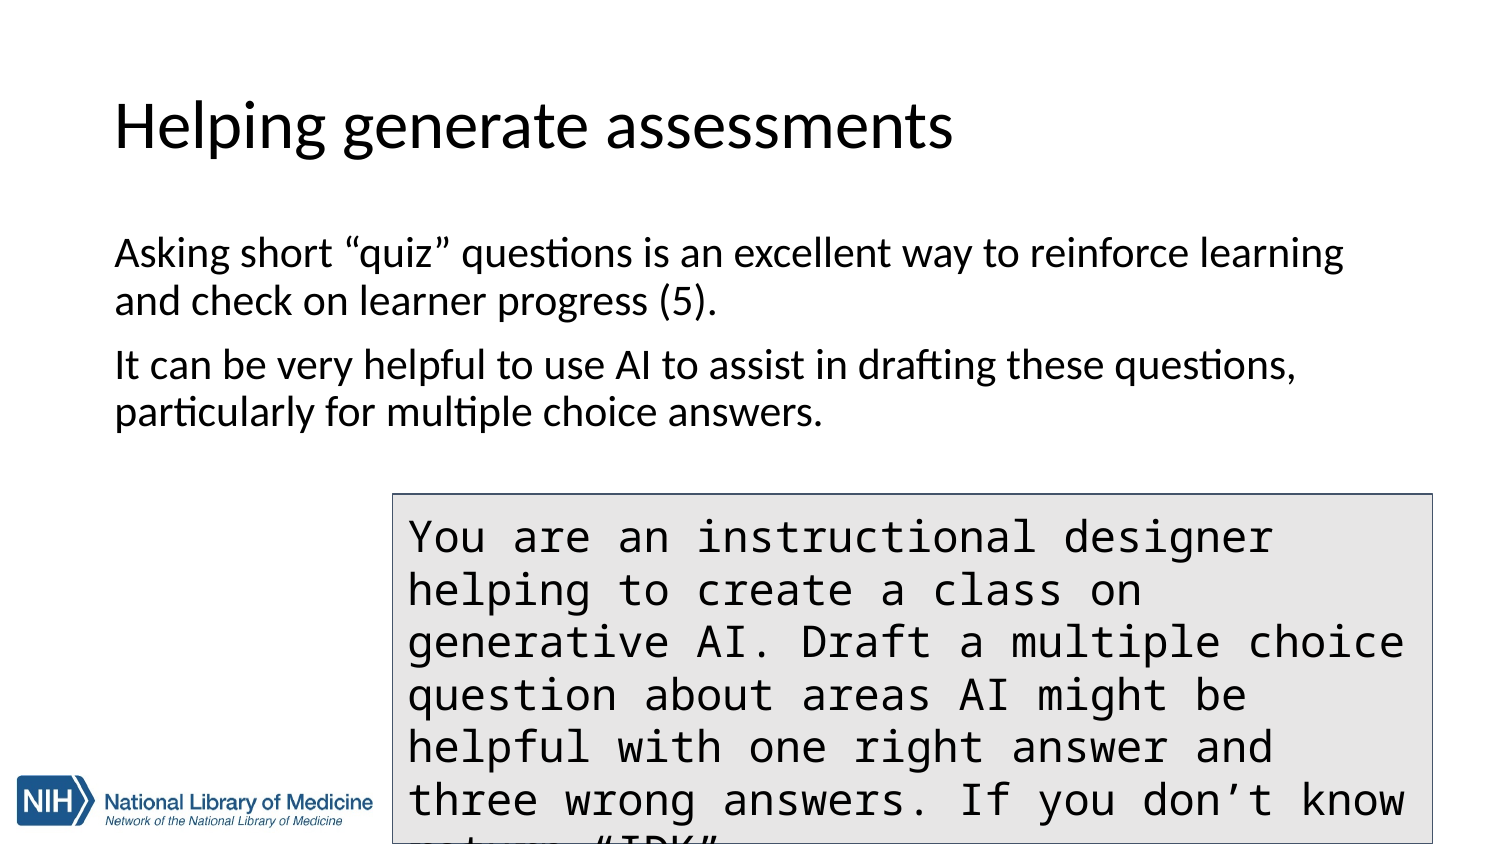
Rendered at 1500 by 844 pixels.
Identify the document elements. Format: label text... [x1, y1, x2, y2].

text_box [317, 377, 1397, 764]
picture [16, 775, 373, 833]
list Asking short “quiz” questions is an excellent way to reinforce learning and check on learner progress (5). It can be very helpful to use AI to assist in drafting these questions, particularly for multiple choice answers. [103, 224, 1397, 760]
text_box You are an instructional designer helping to create a class on generative AI. Draft a multiple choice question about areas AI might be helpful with one right answer and three wrong answers. If you don’t know return “IDK”. [392, 494, 1433, 844]
title Helping generate assessments [103, 44, 1397, 208]
